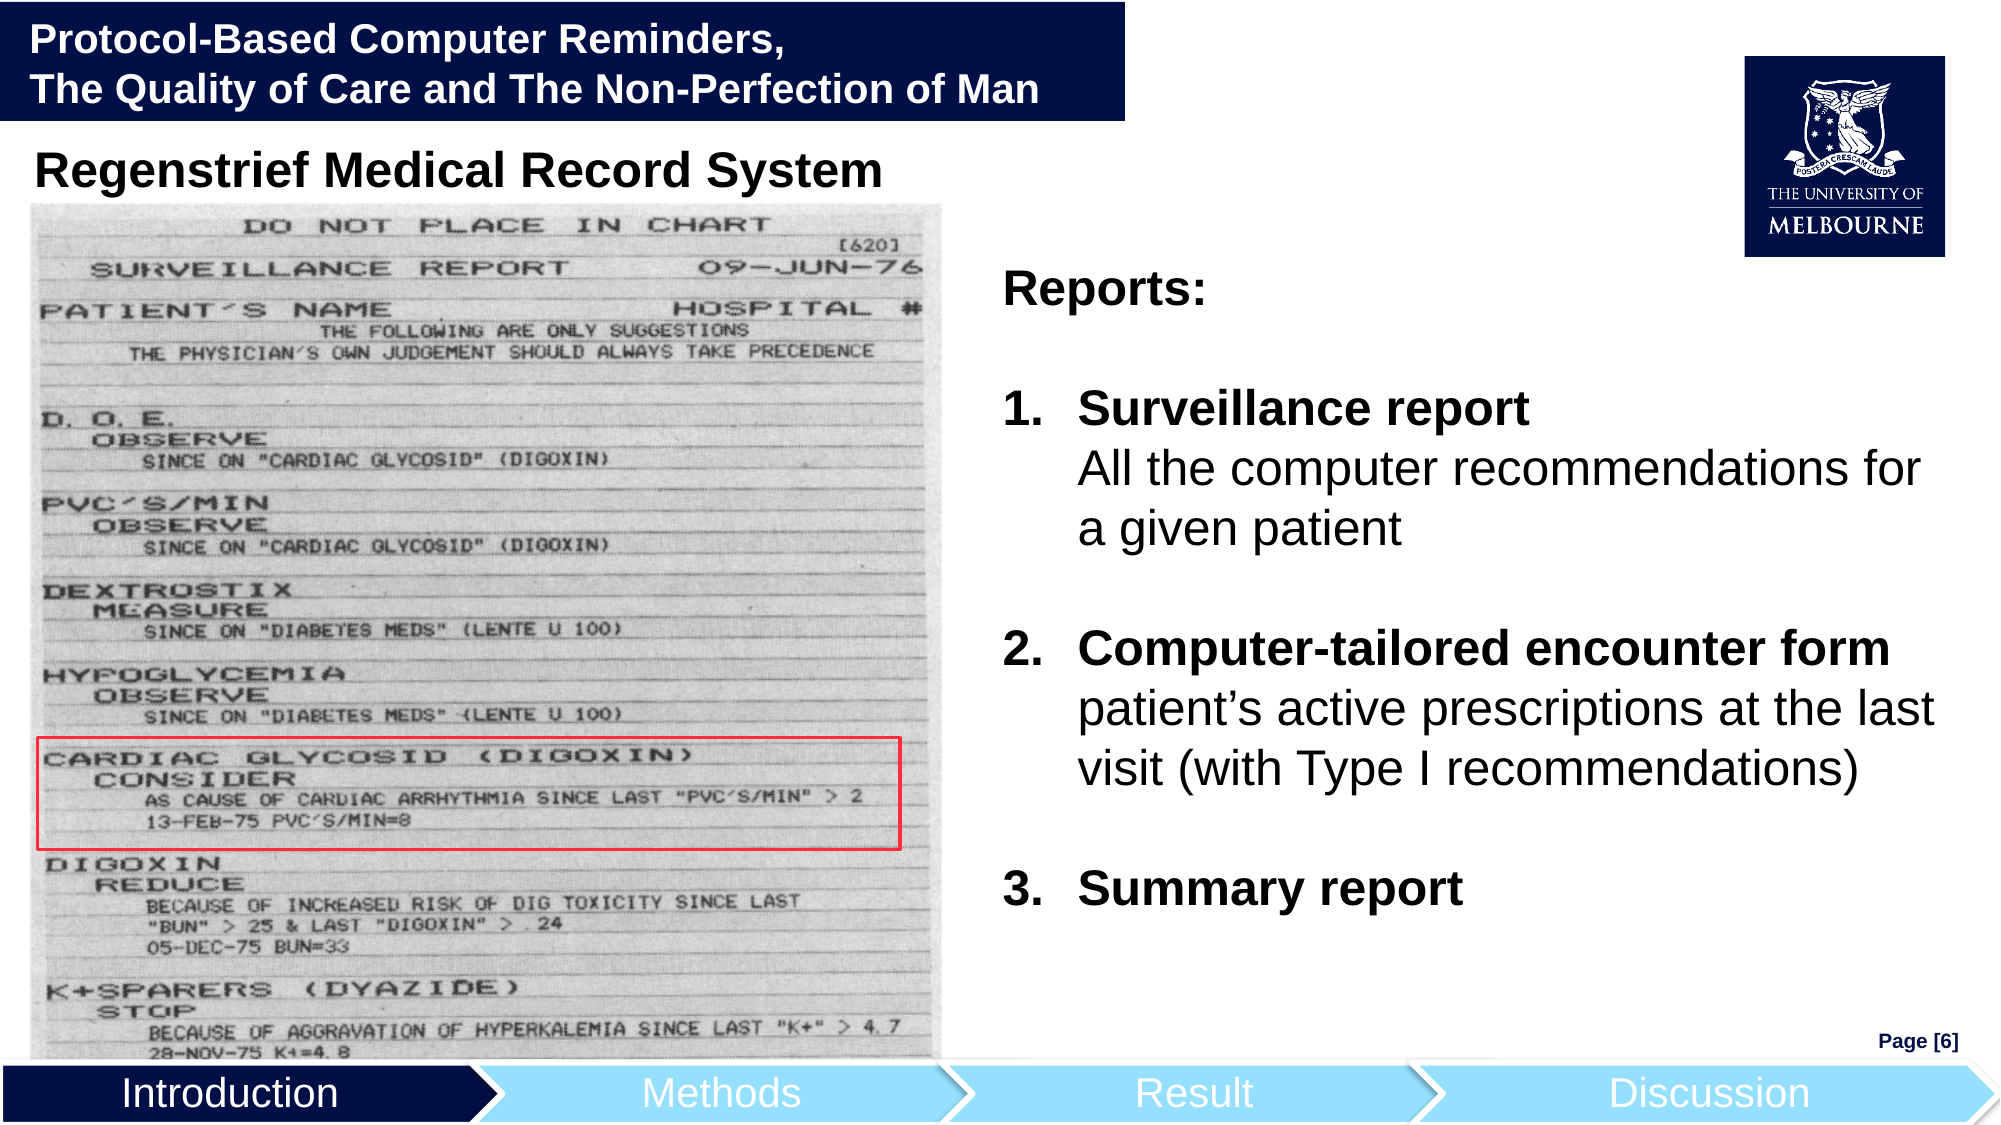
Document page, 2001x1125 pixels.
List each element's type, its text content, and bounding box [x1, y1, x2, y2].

picture [19, 180, 957, 1062]
text_box Regenstrief Medical Record System [19, 129, 1544, 205]
slide_number Page [6] [1700, 1022, 1959, 1058]
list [0, 1062, 2000, 1125]
picture [1744, 56, 1946, 248]
text_box Reports: Surveillance report All the computer recommendations for a given patient Computer-tailored encounter form patient’s active prescriptions at the last visit (with Type I recommendations) Summary report [987, 248, 1969, 924]
text_box Protocol-Based Computer Reminders, The Quality of Care and The Non-Perfection of Man [0, 1, 1125, 121]
